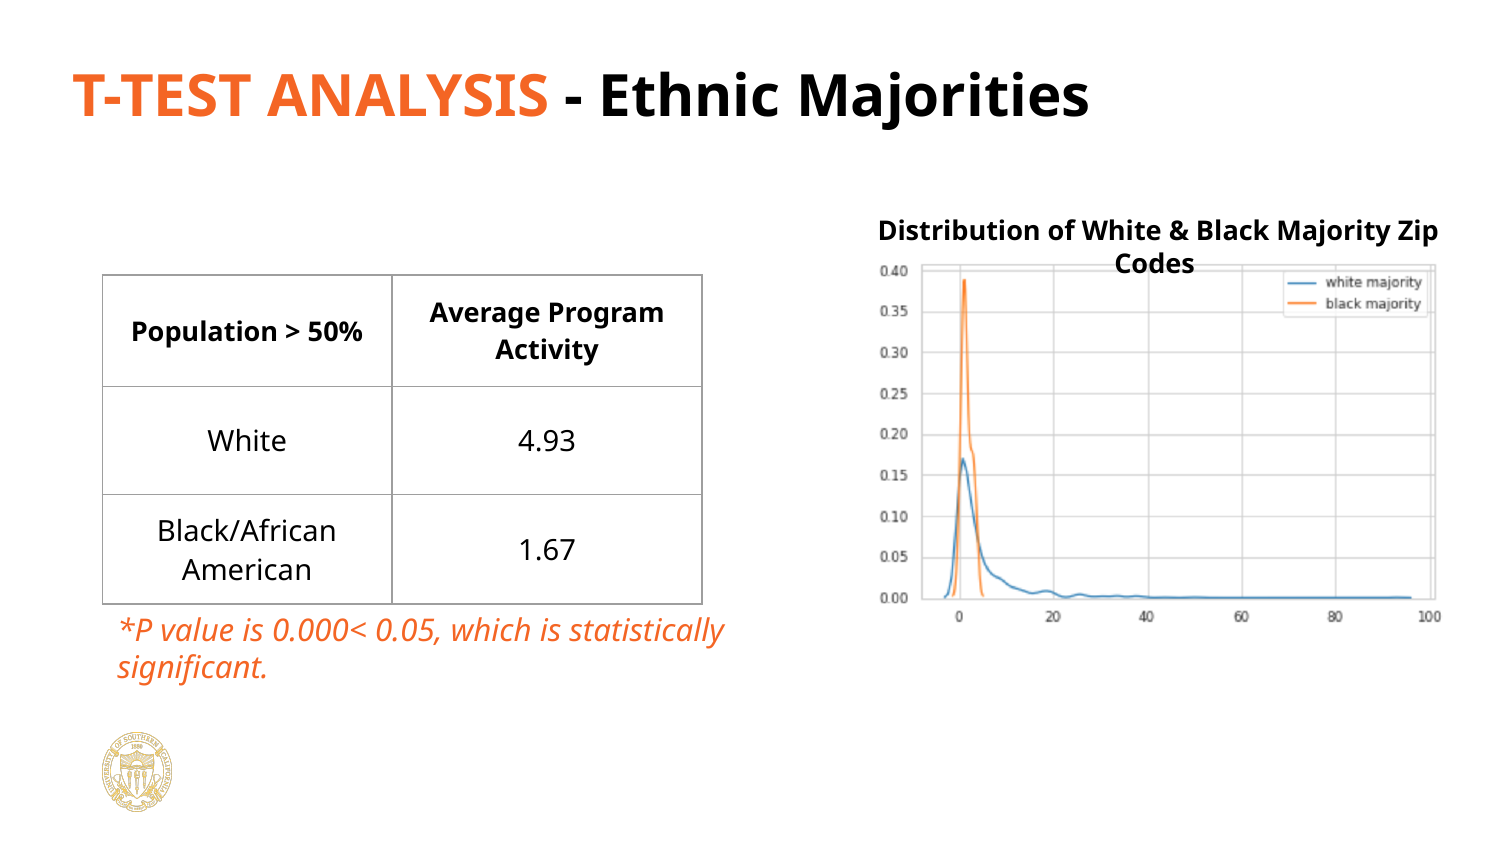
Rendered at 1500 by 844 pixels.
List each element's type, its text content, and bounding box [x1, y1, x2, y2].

table_cell 1.67 [393, 495, 701, 603]
table_cell White [103, 387, 391, 494]
picture [858, 236, 1477, 632]
table_cell 4.93 [393, 387, 701, 494]
table_header Population > 50% [103, 276, 391, 386]
table_header Average Program Activity [393, 276, 701, 386]
picture [101, 732, 173, 812]
text_box *P value is 0.000< 0.05, which is statistically significant. [102, 594, 767, 724]
text_box Distribution of White & Black Majority Zip Codes [825, 198, 1491, 264]
text_box T-TEST ANALYSIS - Ethnic Majorities [57, 32, 1209, 188]
table_cell Black/African American [103, 495, 391, 603]
